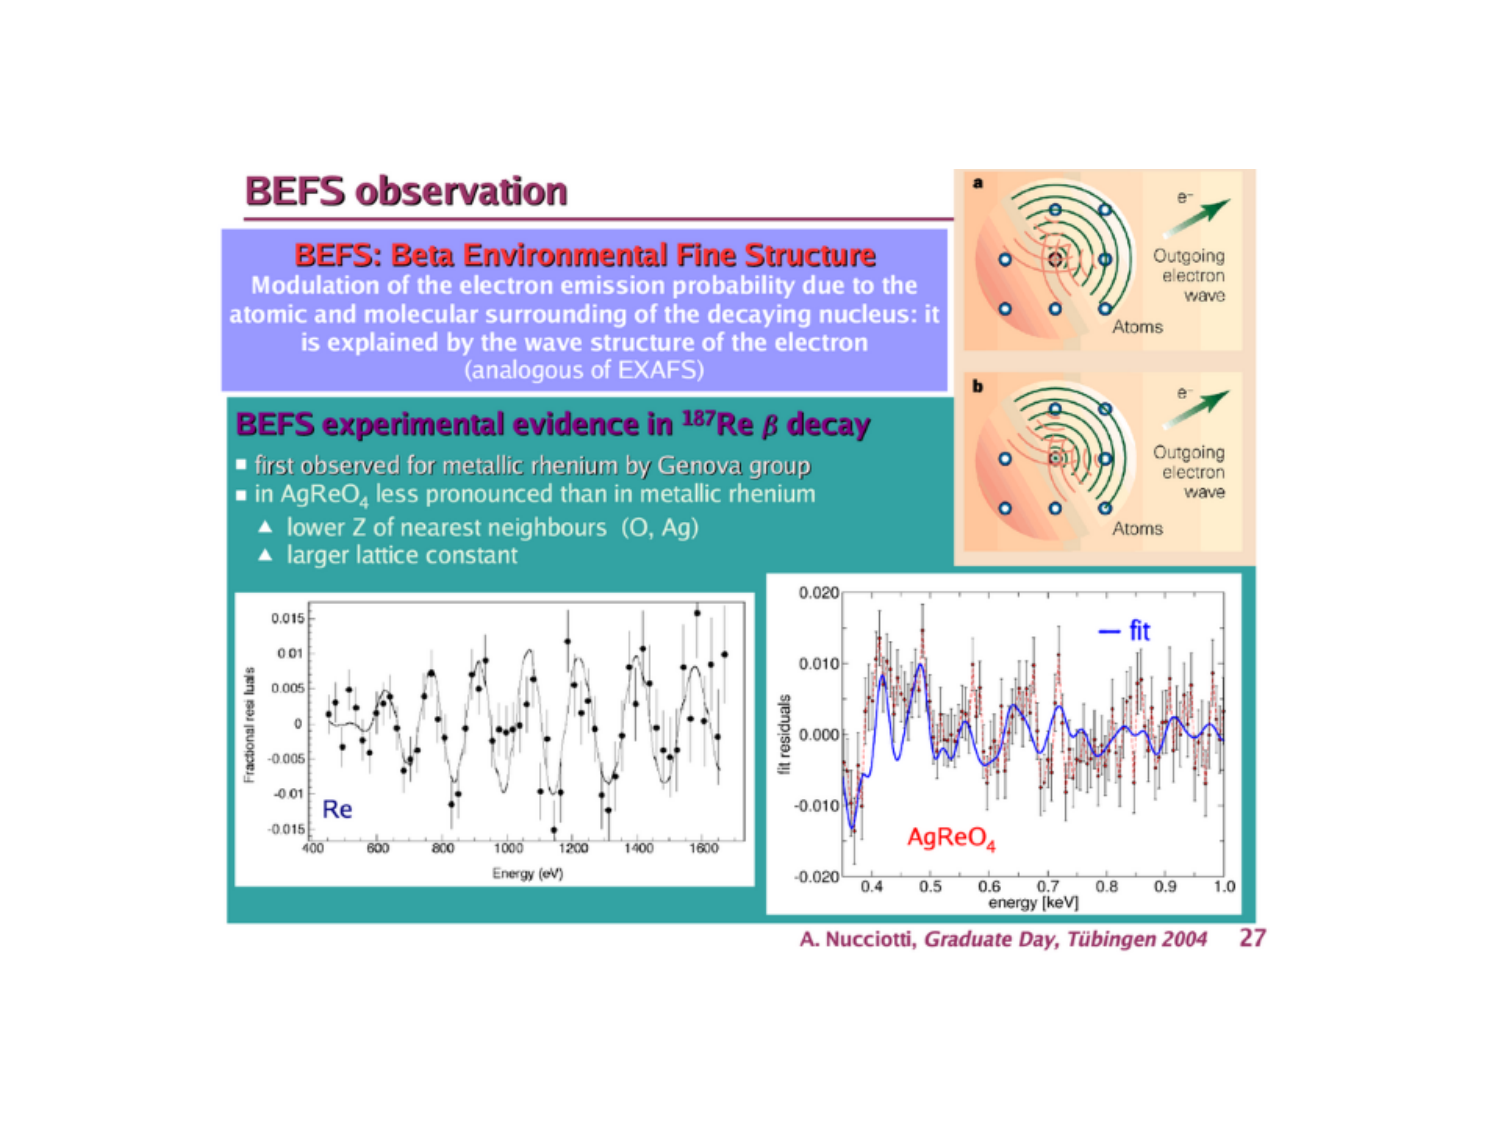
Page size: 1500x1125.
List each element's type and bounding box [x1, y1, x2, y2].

picture [215, 169, 1284, 956]
